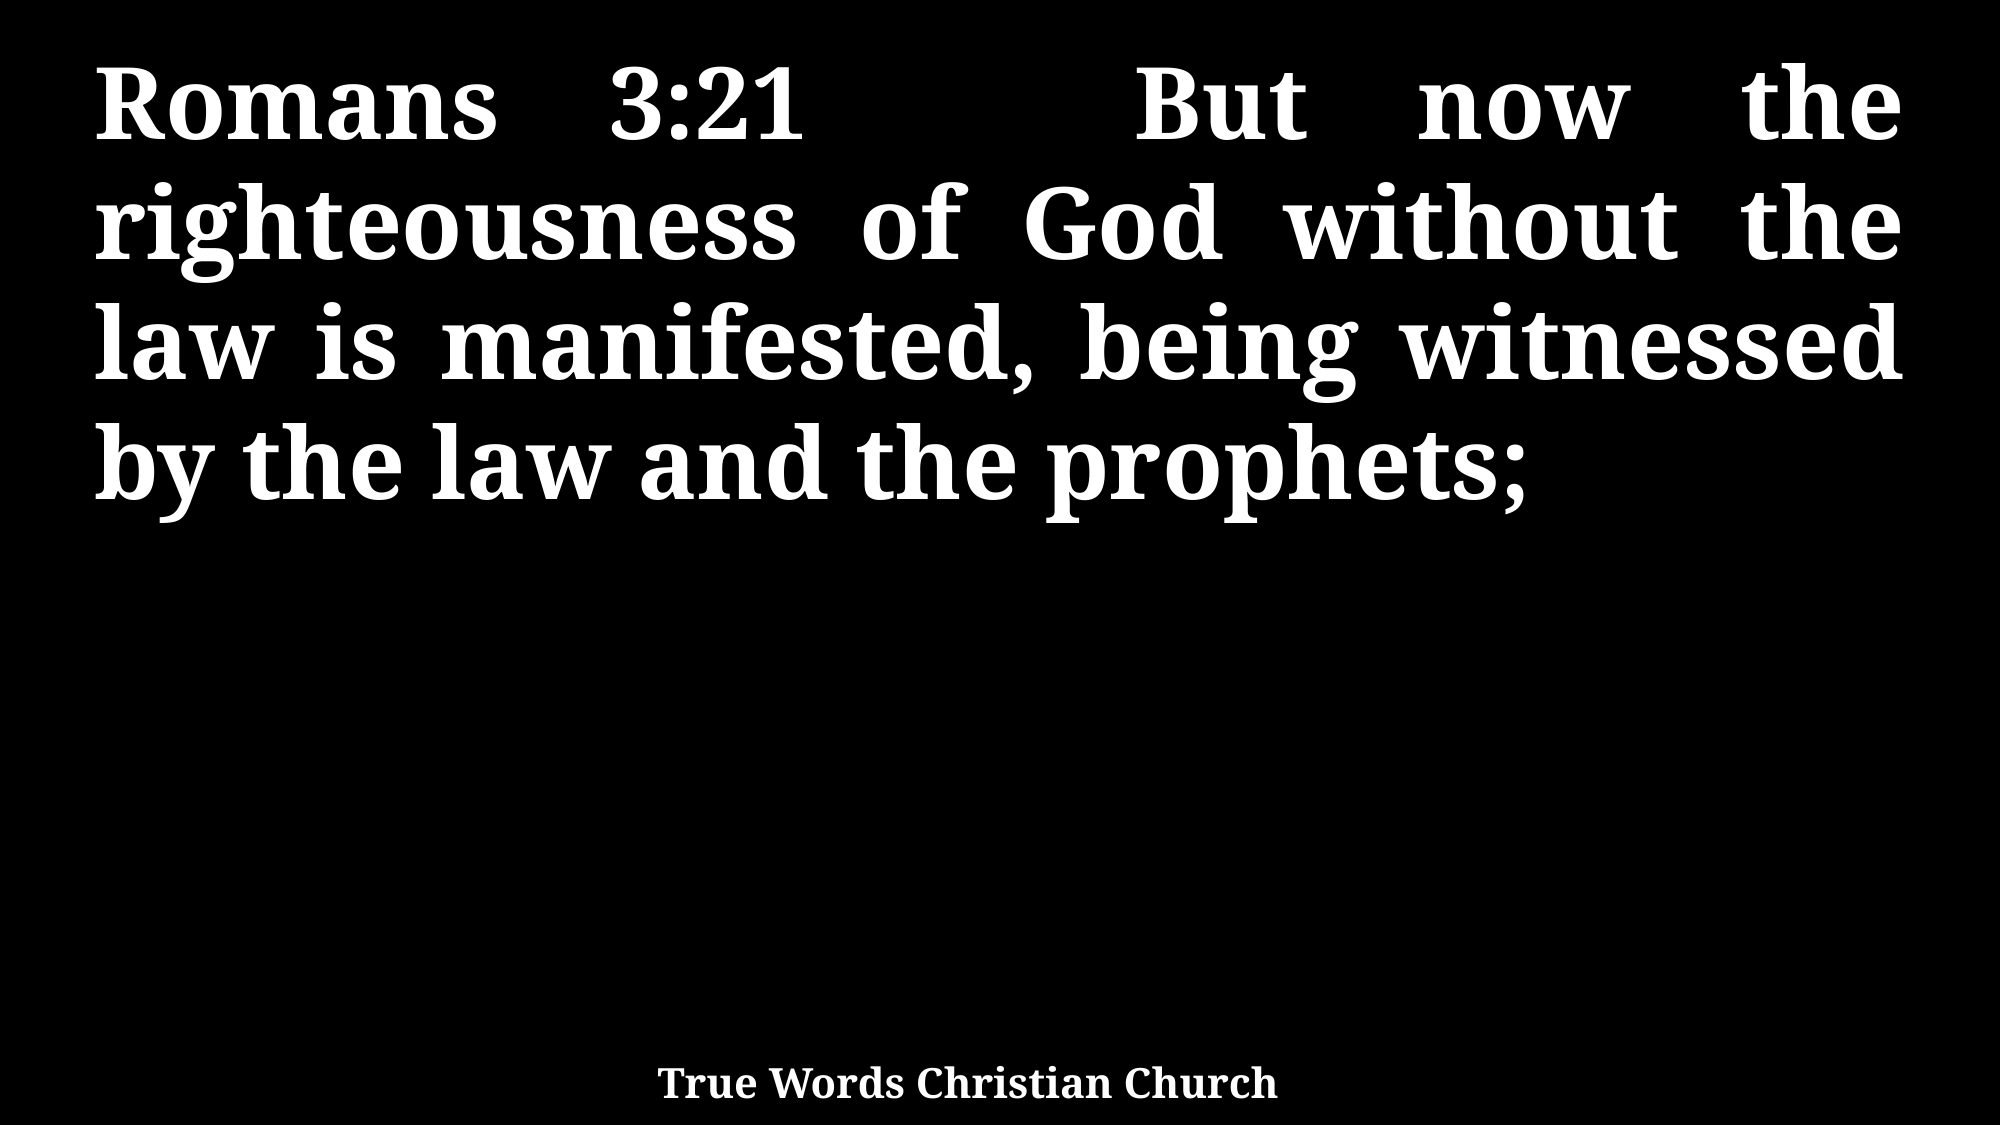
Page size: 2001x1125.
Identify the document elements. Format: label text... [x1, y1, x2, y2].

text_box True Words Christian Church [642, 1049, 1294, 1114]
text_box Romans 3:21 But now the righteousness of God without the law is manifested, being witnessed by the law and the prophets; [79, 32, 1921, 527]
